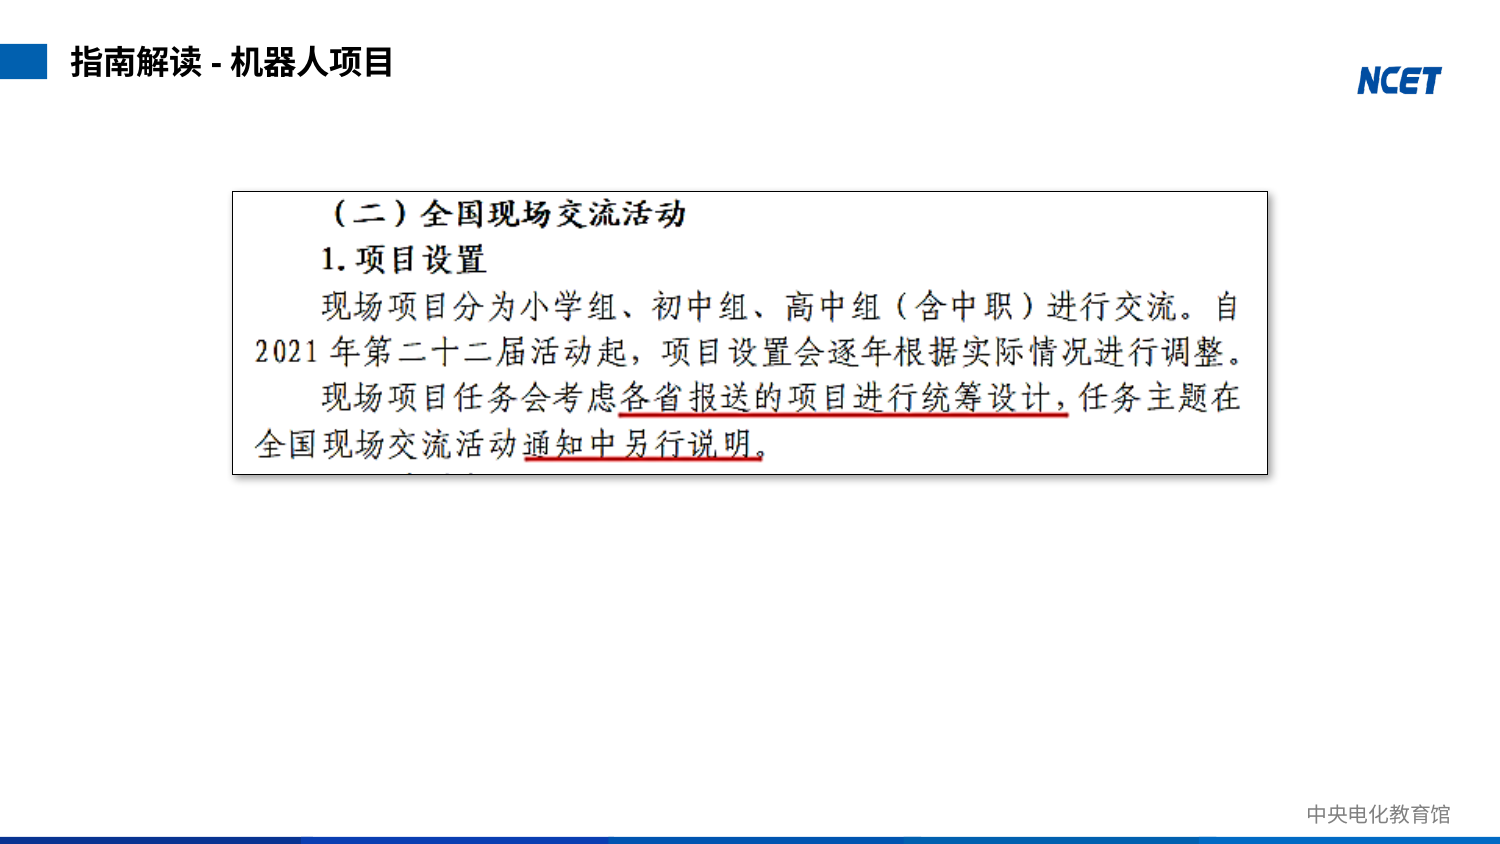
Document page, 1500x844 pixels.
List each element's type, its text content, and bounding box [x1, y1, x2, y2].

picture [231, 191, 1269, 475]
title 指南解读-机器人项目 [0, 27, 479, 96]
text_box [0, 836, 1500, 844]
text_box [0, 42, 49, 81]
text_box 中央电化教育馆 [1291, 794, 1467, 835]
picture [1307, 65, 1495, 113]
